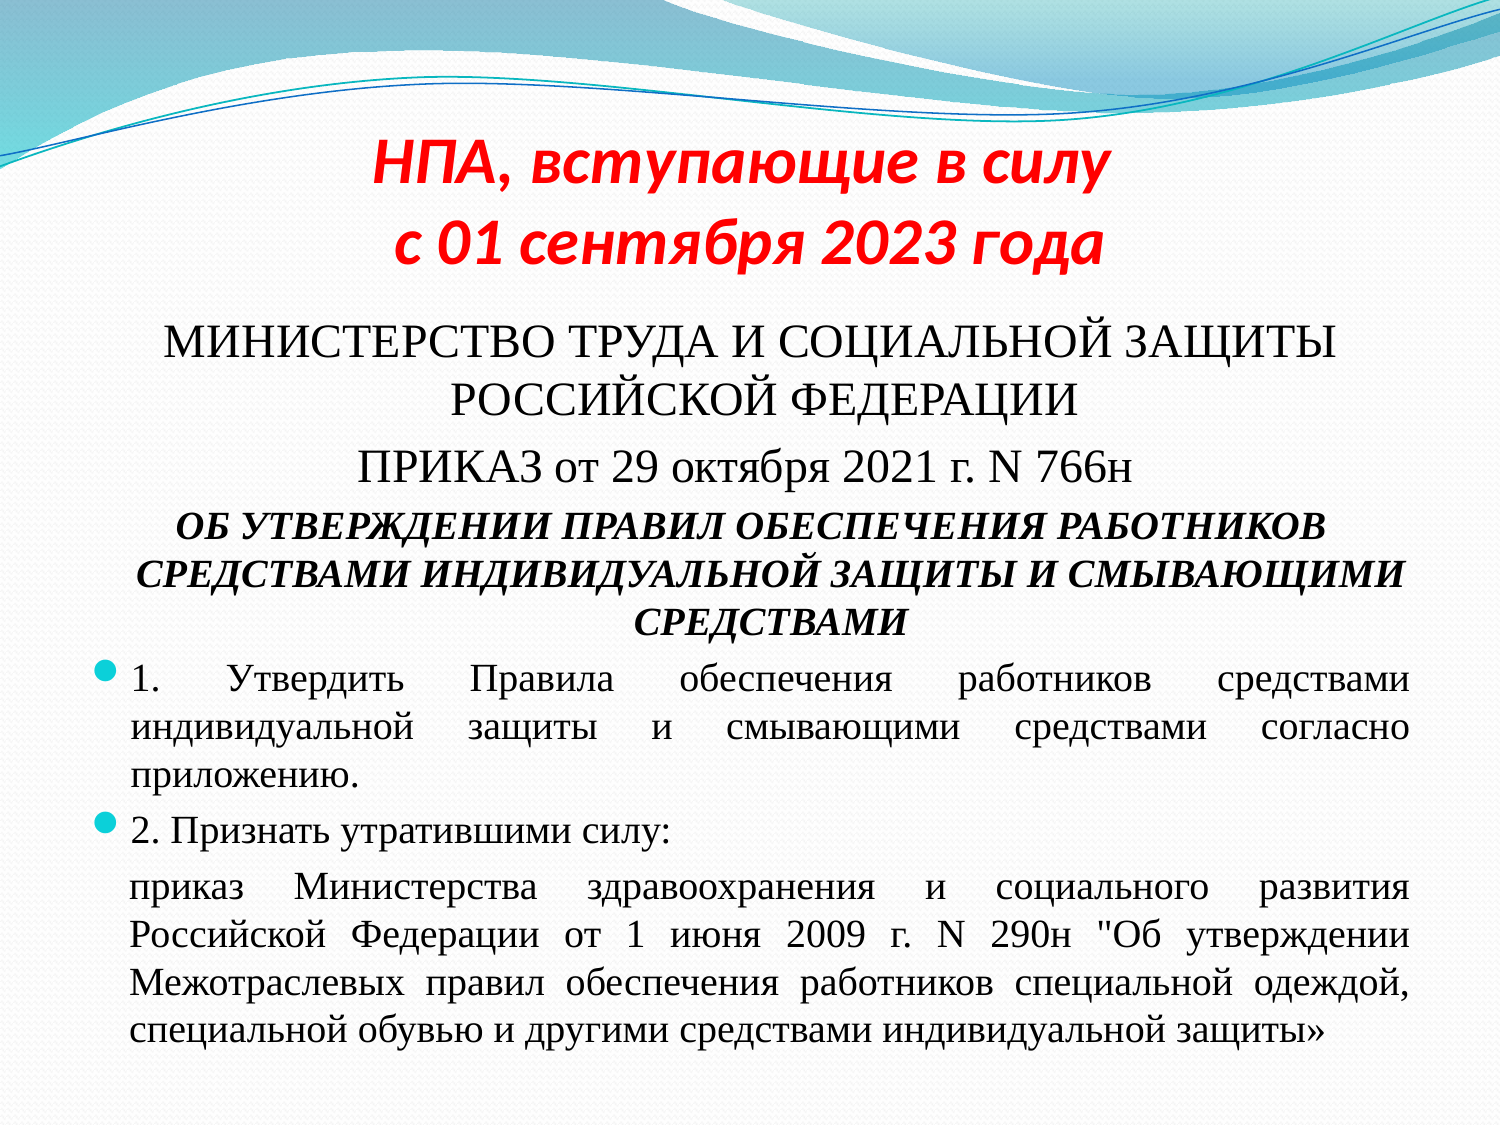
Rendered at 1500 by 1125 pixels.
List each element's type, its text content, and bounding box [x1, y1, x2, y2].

list МИНИСТЕРСТВО ТРУДА И СОЦИАЛЬНОЙ ЗАЩИТЫ РОССИЙСКОЙ ФЕДЕРАЦИИ ПРИКАЗ от 29 октября 2021 г. N 766н ОБ УТВЕРЖДЕНИИ ПРАВИЛ ОБЕСПЕЧЕНИЯ РАБОТНИКОВ СРЕДСТВАМИ ИНДИВИДУАЛЬНОЙ ЗАЩИТЫ И СМЫВАЮЩИМИ СРЕДСТВАМИ 1. Утвердить Правила обеспечения работников средствами индивидуальной защиты и смывающими средствами согласно приложению. 2. Признать утратившими силу: приказ Министерства здравоохранения и социального развития Российской Федерации от 1 июня 2009 г. N 290н "Об утверждении Межотраслевых правил обеспечения работников специальной одеждой, специальной обувью и другими средствами индивидуальной защиты» [76, 302, 1427, 1068]
title НПА, вступающие в силу с 01 сентября 2023 года [75, 90, 1425, 278]
